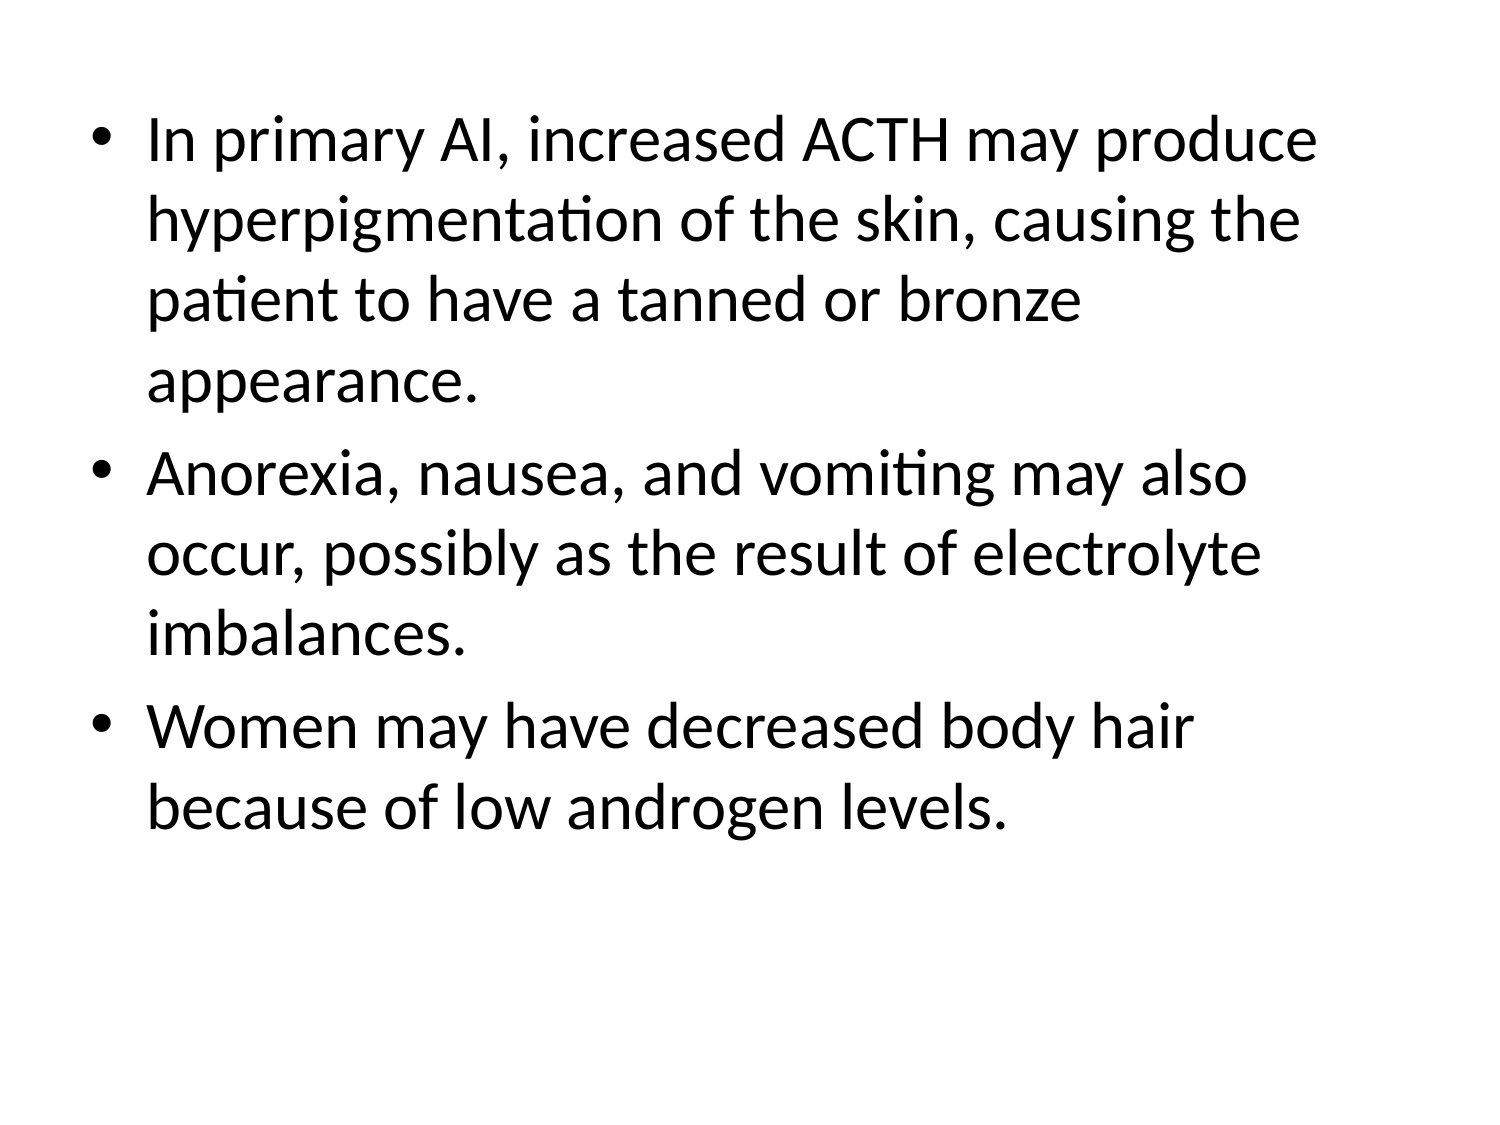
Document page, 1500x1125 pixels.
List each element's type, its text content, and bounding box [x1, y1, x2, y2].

list In primary AI, increased ACTH may produce hyperpigmentation of the skin, causing the patient to have a tanned or bronze appearance. Anorexia, nausea, and vomiting may also occur, possibly as the result of electrolyte imbalances. Women may have decreased body hair because of low androgen levels. [75, 87, 1425, 1005]
